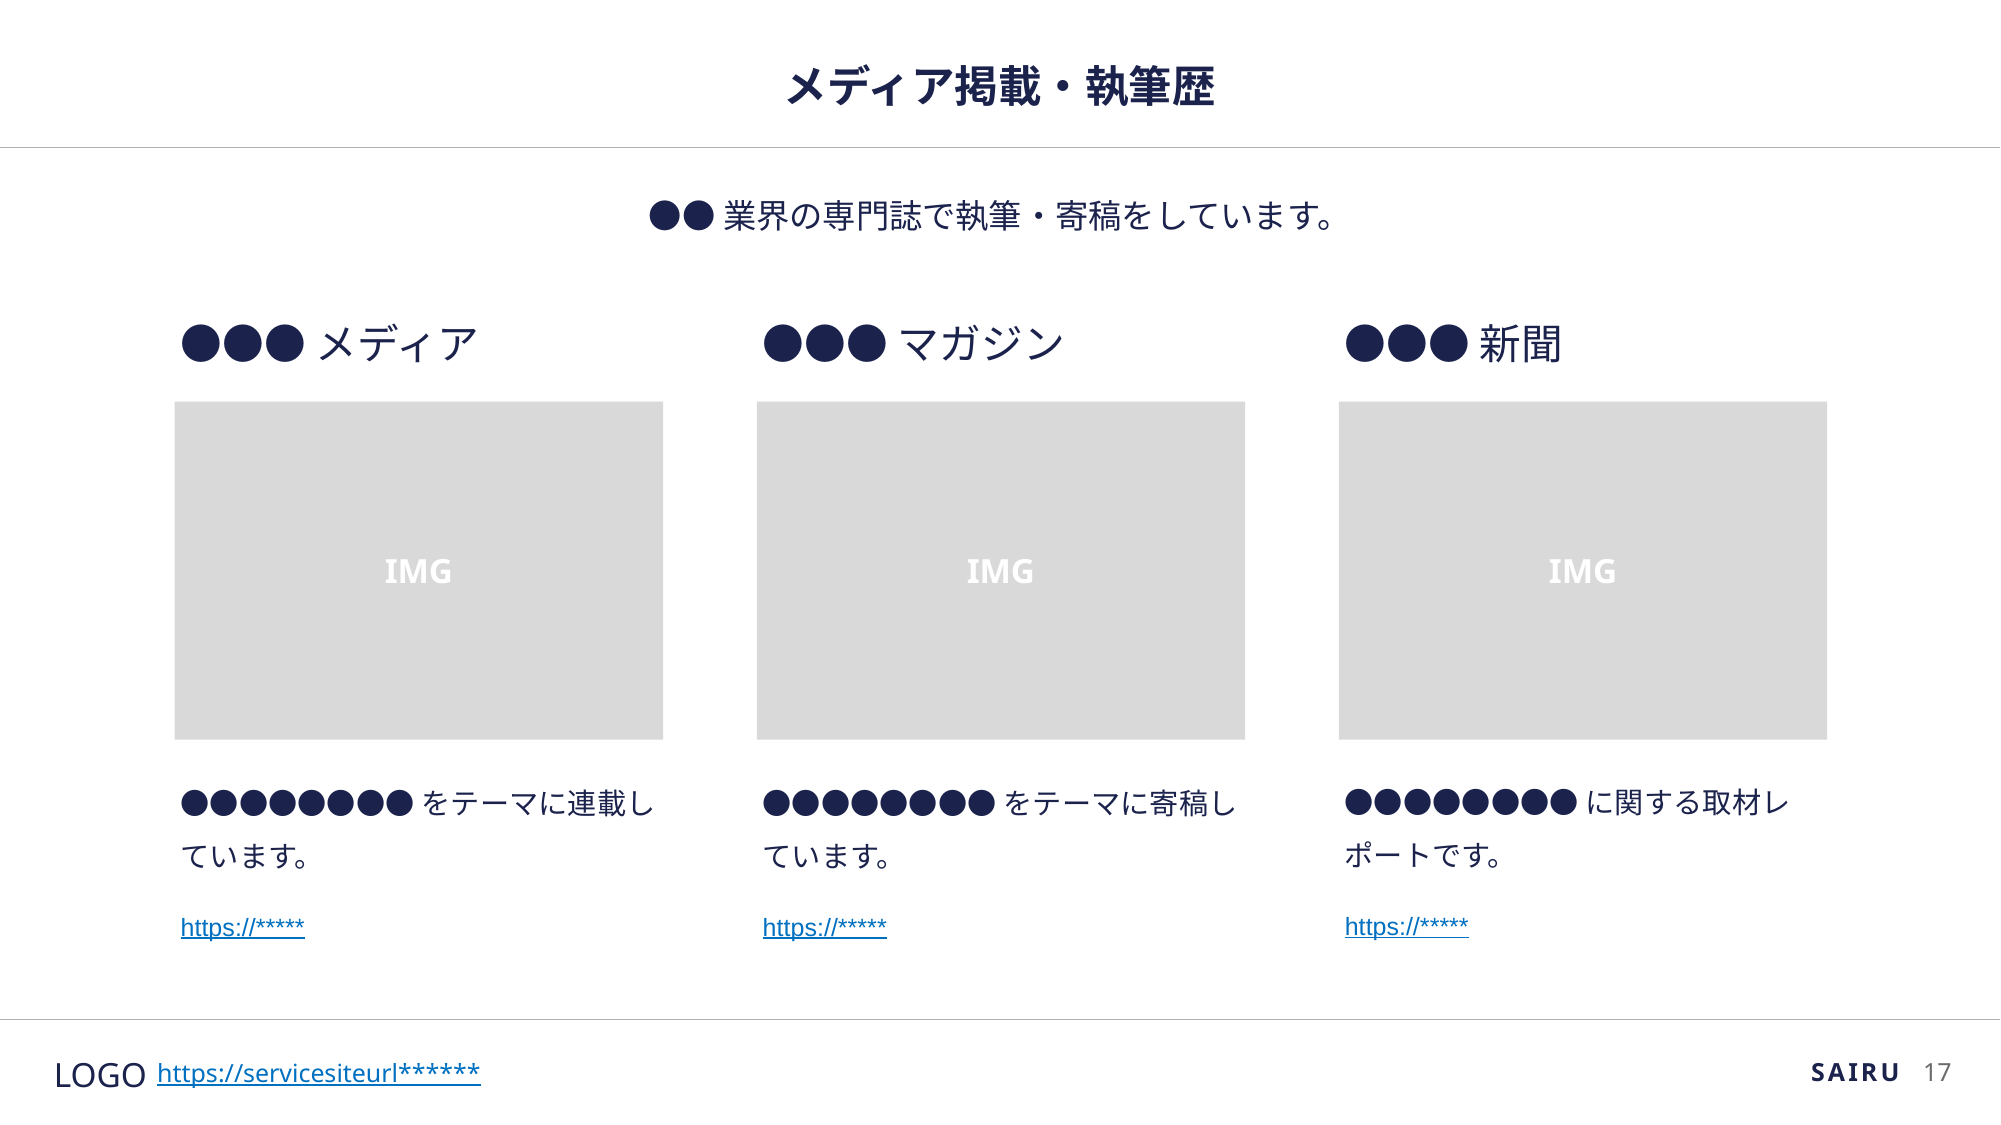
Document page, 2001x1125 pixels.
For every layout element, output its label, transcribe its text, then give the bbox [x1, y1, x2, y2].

slide_number 16 [1907, 1043, 1967, 1103]
title メディア掲載・執筆歴 [98, 59, 1902, 119]
list ●●業界の専門誌で執筆・寄稿をしています。 [98, 177, 1902, 272]
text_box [174, 311, 1828, 974]
footer SAIRU [1551, 1043, 1906, 1104]
